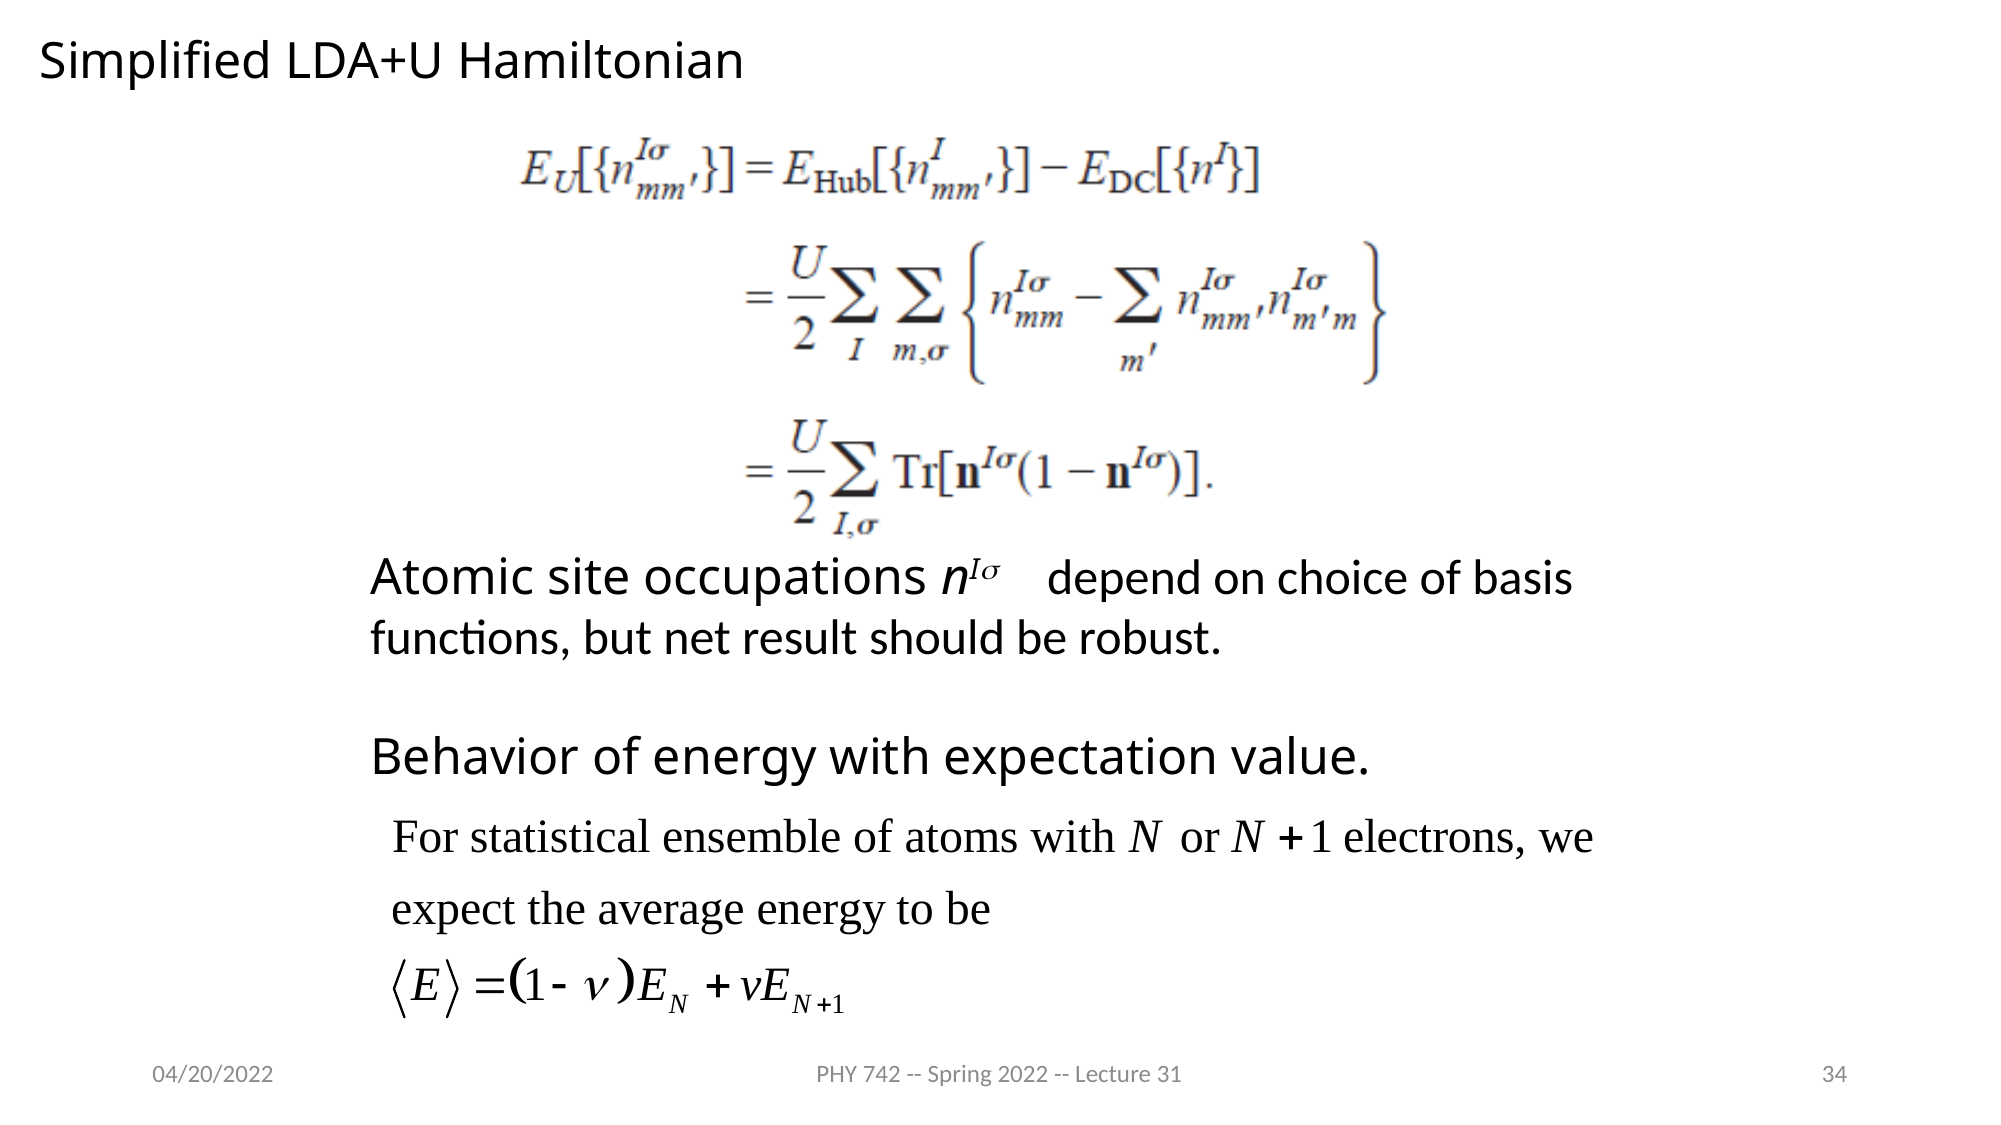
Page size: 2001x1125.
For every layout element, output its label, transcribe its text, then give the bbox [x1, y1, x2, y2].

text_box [387, 812, 1600, 1024]
picture [489, 103, 1413, 559]
slide_number 34 [1412, 1042, 1863, 1103]
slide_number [137, 1042, 588, 1103]
text_box Atomic site occupations nIs depend on choice of basis functions, but net result should be robust. Behavior of energy with expectation value. [355, 536, 1727, 792]
footer PHY 742 -- Spring 2022 -- Lecture 31 [662, 1042, 1338, 1103]
text_box Simplified LDA+U Hamiltonian [24, 21, 1098, 96]
